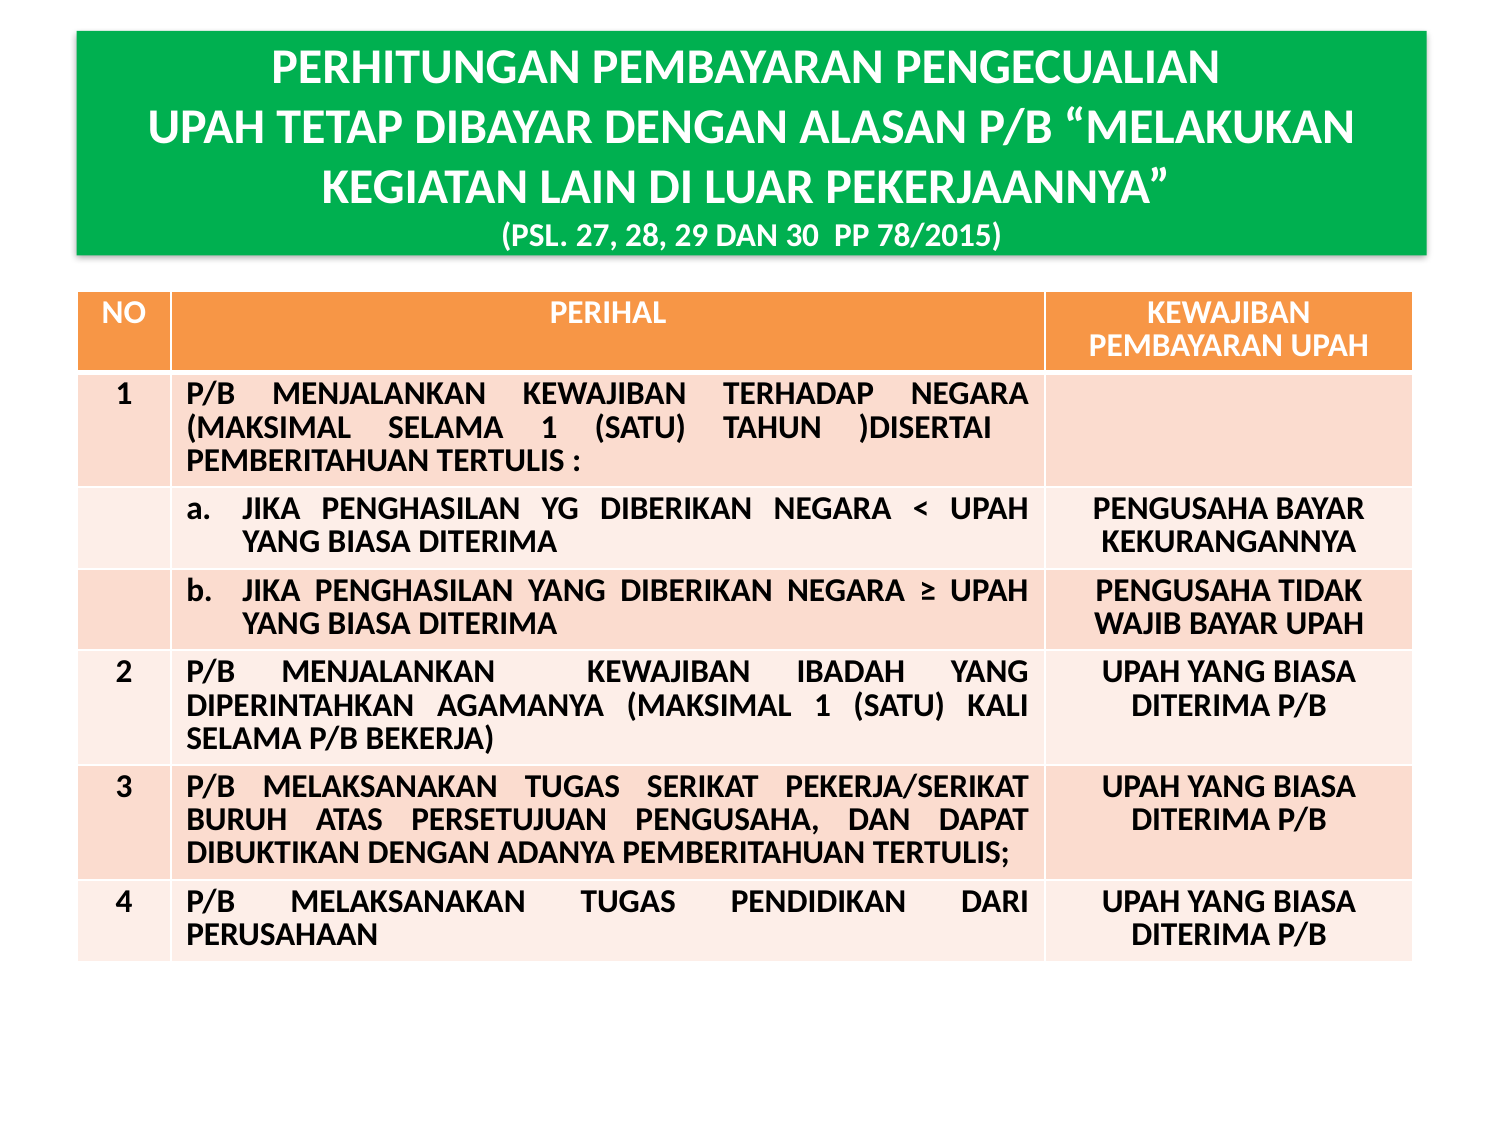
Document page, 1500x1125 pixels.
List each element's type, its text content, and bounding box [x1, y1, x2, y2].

table_cell UPAH YANG BIASA DITERIMA P/B [1046, 651, 1412, 764]
table_cell P/B MENJALANKAN KEWAJIBAN TERHADAP NEGARA (MAKSIMAL SELAMA 1 (SATU) TAHUN )DISERTAI PEMBERITAHUAN TERTULIS : [172, 375, 1044, 486]
table_cell P/B MELAKSANAKAN TUGAS SERIKAT PEKERJA/SERIKAT BURUH ATAS PERSETUJUAN PENGUSAHA, DAN DAPAT DIBUKTIKAN DENGAN ADANYA PEMBERITAHUAN TERTULIS; [172, 766, 1044, 879]
title PERHITUNGAN PEMBAYARAN PENGECUALIAN UPAH TETAP DIBAYAR DENGAN ALASAN P/B “MELAKUKAN KEGIATAN LAIN DI LUAR PEKERJAANNYA” (PSL. 27, 28, 29 DAN 30 PP 78/2015) [76, 30, 1427, 256]
table_header KEWAJIBAN PEMBAYARAN UPAH [1046, 292, 1412, 370]
table_header PERIHAL [172, 292, 1044, 370]
table_cell JIKA PENGHASILAN YANG DIBERIKAN NEGARA ≥ UPAH YANG BIASA DITERIMA [172, 570, 1044, 649]
table_cell 2 [78, 651, 170, 764]
table_cell P/B MELAKSANAKAN TUGAS PENDIDIKAN DARI PERUSAHAAN [172, 881, 1044, 961]
table_cell PENGUSAHA BAYAR KEKURANGANNYA [1046, 488, 1412, 568]
table_cell UPAH YANG BIASA DITERIMA P/B [1046, 766, 1412, 879]
table_cell 3 [78, 766, 170, 879]
table_cell UPAH YANG BIASA DITERIMA P/B [1046, 881, 1412, 961]
table_cell 4 [78, 881, 170, 961]
table_cell 1 [78, 375, 170, 486]
table_cell P/B MENJALANKAN KEWAJIBAN IBADAH YANG DIPERINTAHKAN AGAMANYA (MAKSIMAL 1 (SATU) KALI SELAMA P/B BEKERJA) [172, 651, 1044, 764]
table_cell [78, 570, 170, 649]
table_cell PENGUSAHA TIDAK WAJIB BAYAR UPAH [1046, 570, 1412, 649]
table_cell [1046, 375, 1412, 486]
table_cell JIKA PENGHASILAN YG DIBERIKAN NEGARA < UPAH YANG BIASA DITERIMA [172, 488, 1044, 568]
table_cell [78, 488, 170, 568]
table_header NO [78, 292, 170, 370]
